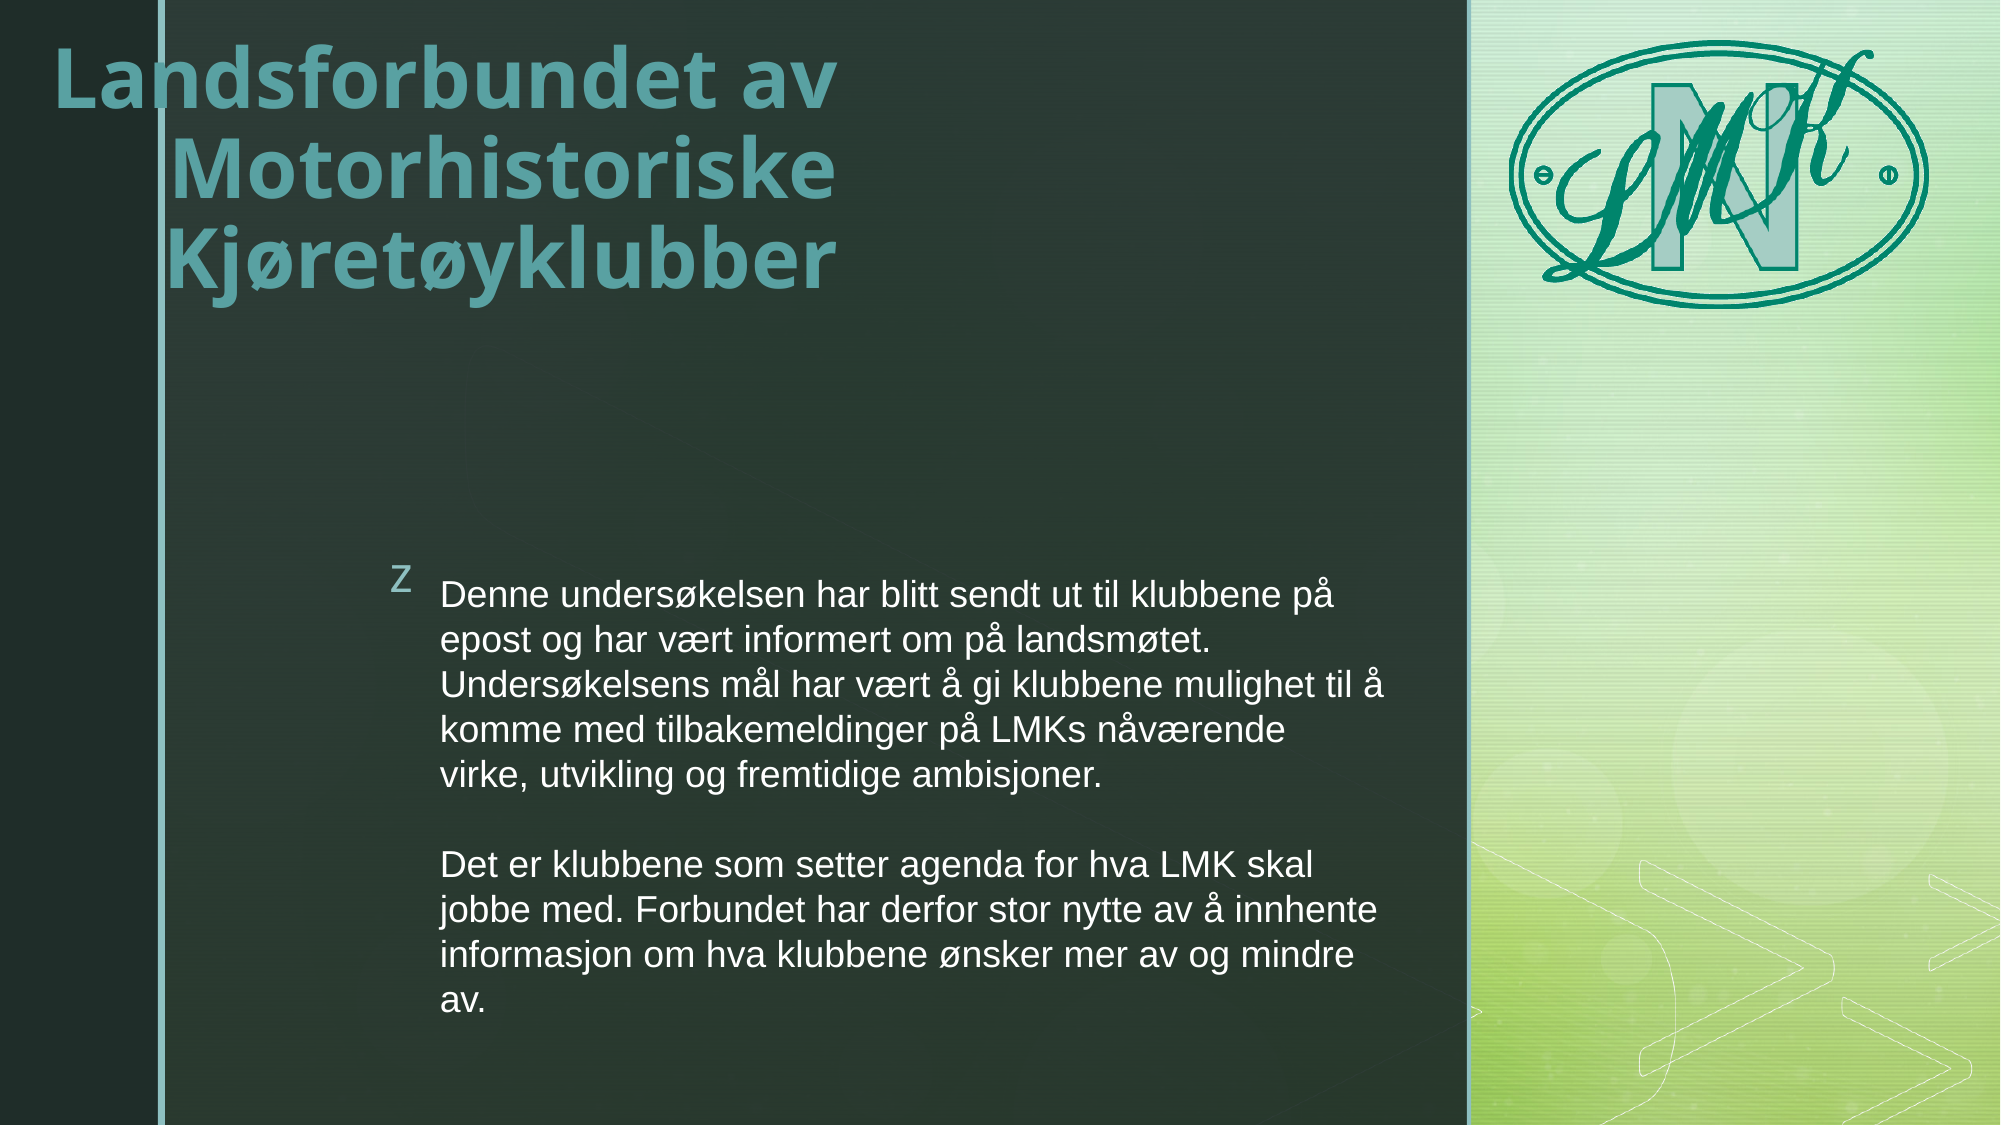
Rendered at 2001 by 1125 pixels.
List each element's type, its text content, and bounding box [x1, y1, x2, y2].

text_box Denne undersøkelsen har blitt sendt ut til klubbene på epost og har vært informert om på landsmøtet. Undersøkelsens mål har vært å gi klubbene mulighet til å komme med tilbakemeldinger på LMKs nåværende virke, utvikling og fremtidige ambisjoner. Det er klubbene som setter agenda for hva LMK skal jobbe med. Forbundet har derfor stor nytte av å innhente informasjon om hva klubbene ønsker mer av og mindre av. [424, 562, 1400, 1118]
picture [1472, 0, 2001, 1125]
title Landsforbundet av Motorhistoriske Kjøretøyklubber [0, 32, 854, 41]
